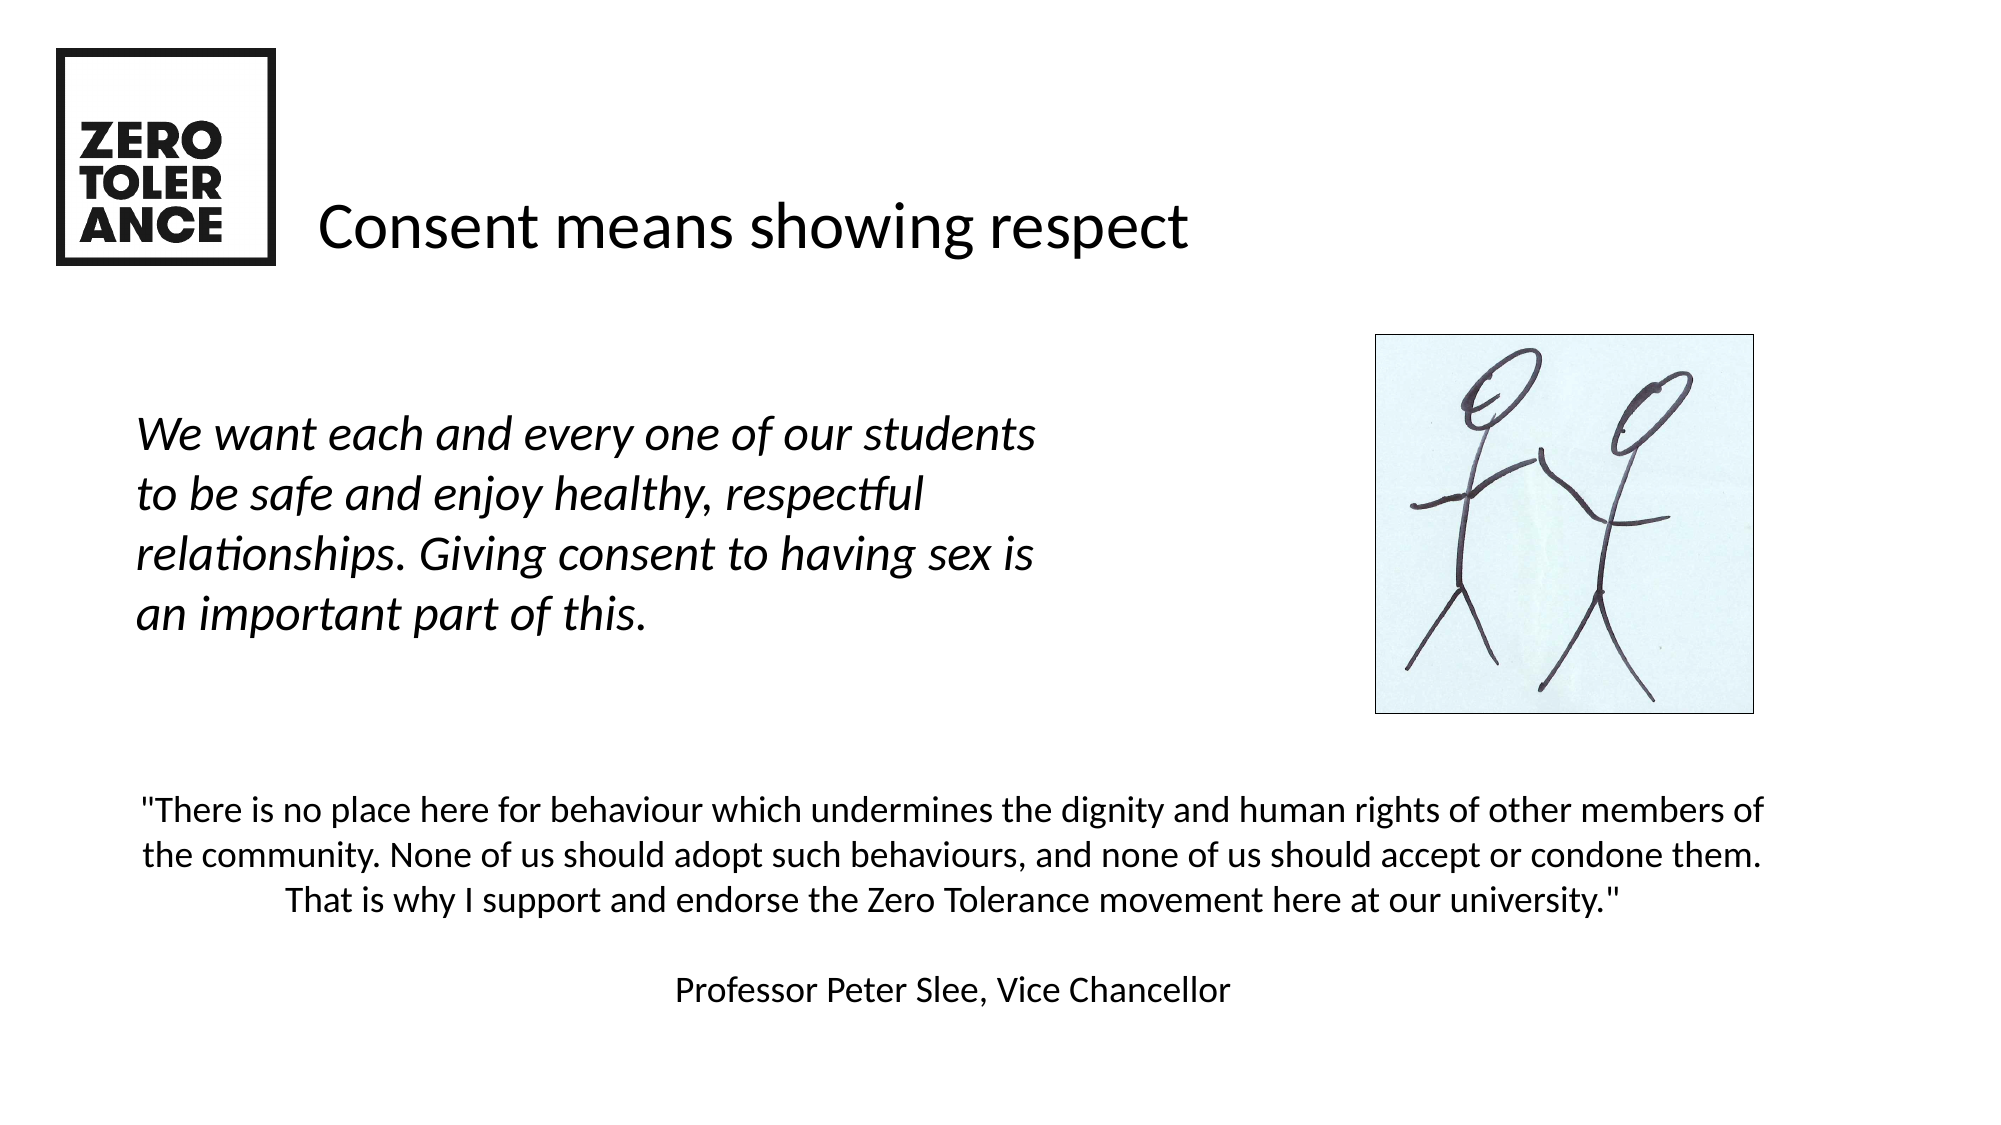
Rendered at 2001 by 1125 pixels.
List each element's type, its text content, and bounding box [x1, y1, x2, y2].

text_box [1254, 155, 1842, 743]
picture [56, 48, 276, 266]
text_box "There is no place here for behaviour which undermines the dignity and human rights of other members of the community. None of us should adopt such behaviours, and none of us should accept or condone them. That is why I support and endorse the Zero Tolerance movement here at our university." Professor Peter Slee, Vice Chancellor [105, 777, 1802, 1018]
text_box We want each and every one of our students to be safe and enjoy healthy, respectful relationships. Giving consent to having sex is an important part of this. [121, 392, 1082, 648]
picture [1375, 334, 1754, 714]
text_box Consent means showing respect [303, 174, 1386, 269]
